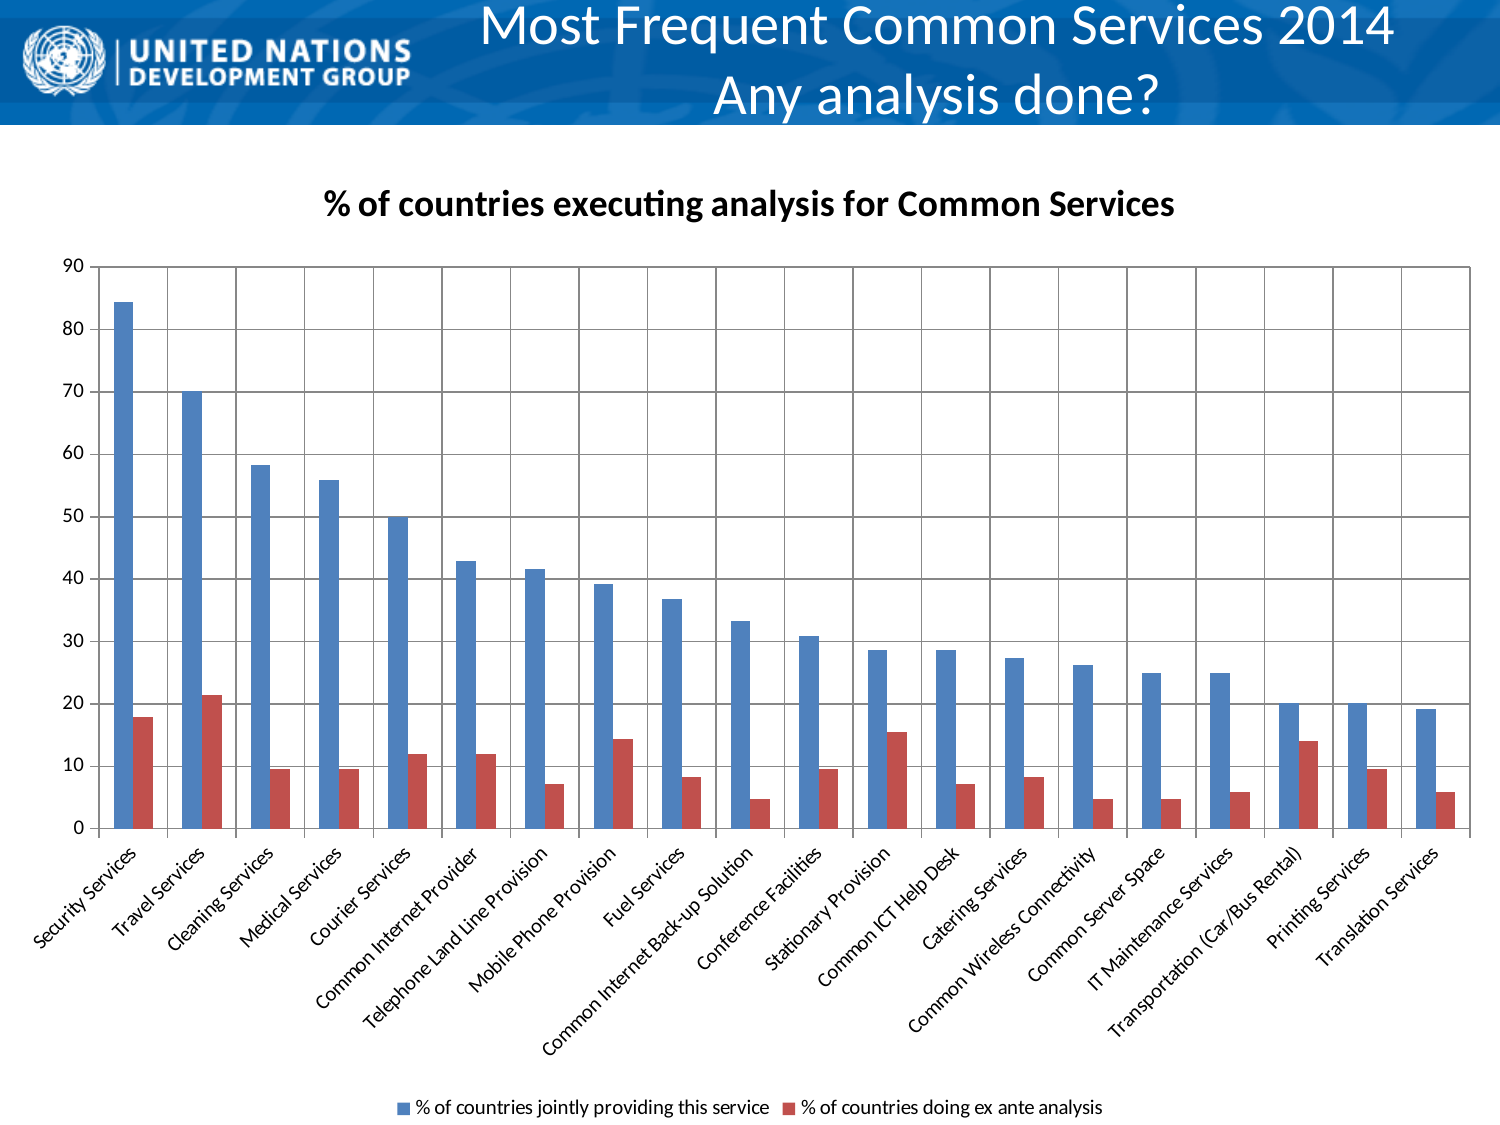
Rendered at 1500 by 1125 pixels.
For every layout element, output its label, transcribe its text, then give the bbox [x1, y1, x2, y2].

title Most Frequent Common Services 2014 Any analysis done? [262, 0, 1500, 149]
picture [0, 0, 262, 125]
chart [0, 149, 1500, 1125]
